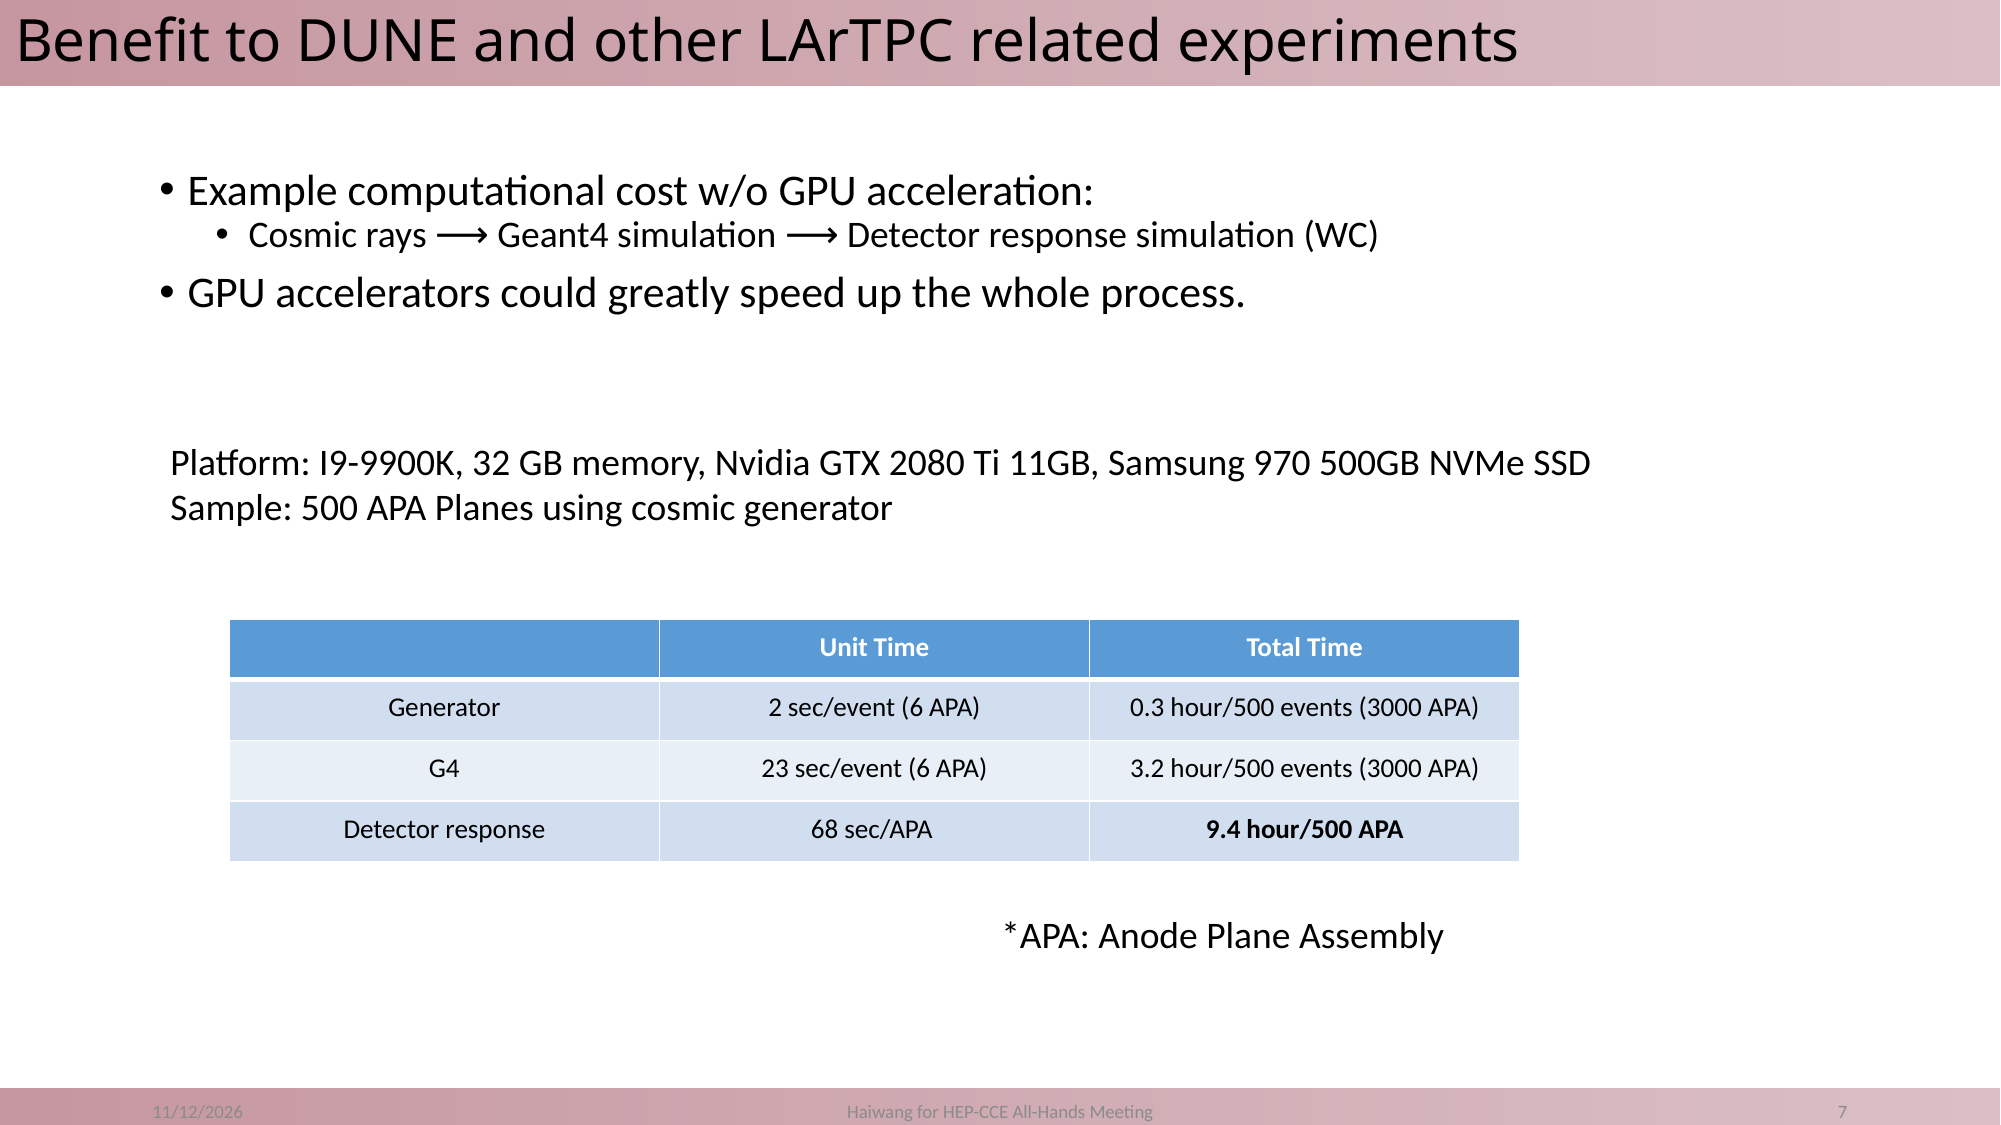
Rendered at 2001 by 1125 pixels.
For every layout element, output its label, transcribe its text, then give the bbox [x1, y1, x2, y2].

table_cell 9.4 hour/500 APA [1090, 802, 1519, 861]
table_cell G4 [230, 741, 659, 800]
table_cell 2 sec/event (6 APA) [660, 682, 1089, 740]
text_box Platform: I9-9900K, 32 GB memory, Nvidia GTX 2080 Ti 11GB, Samsung 970 500GB NVMe SSD Sample: 500 APA Planes using cosmic generator [162, 430, 1603, 548]
table_cell 68 sec/APA [660, 802, 1089, 861]
table_cell 23 sec/event (6 APA) [660, 741, 1089, 800]
slide_number 7 [1412, 1096, 1863, 1125]
table_cell 0.3 hour/500 events (3000 APA) [1090, 682, 1519, 740]
table_cell Detector response [230, 802, 659, 861]
table_header Total Time [1090, 620, 1519, 677]
table_header Unit Time [660, 620, 1089, 677]
text_box *APA: Anode Plane Assembly [986, 896, 1520, 965]
table_cell 3.2 hour/500 events (3000 APA) [1090, 741, 1519, 800]
title Benefit to DUNE and other LArTPC related experiments [0, 0, 2000, 86]
footer Haiwang for HEP-CCE All-Hands Meeting [662, 1096, 1338, 1125]
table_cell Generator [230, 682, 659, 740]
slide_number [137, 1096, 588, 1125]
table_header [230, 620, 659, 677]
text_box Example computational cost w/o GPU acceleration: Cosmic rays ⟶ Geant4 simulation ⟶ Detector response simulation (WC) GPU accelerators could greatly speed up the whole process. [151, 160, 1818, 370]
